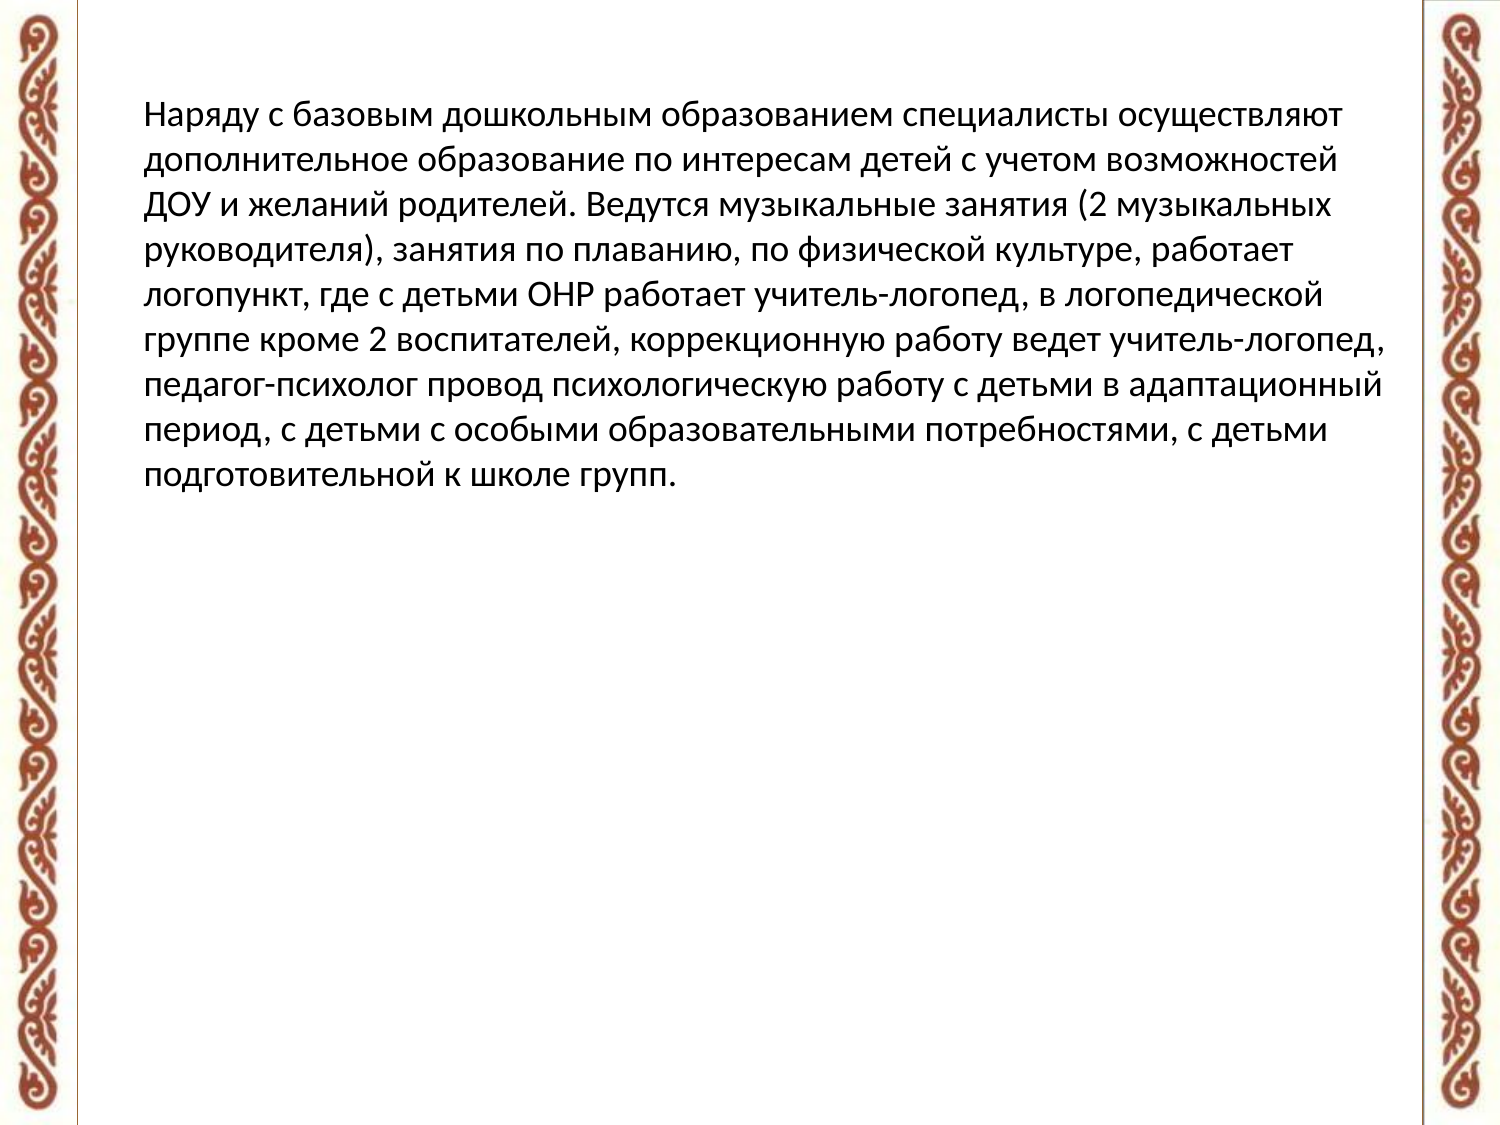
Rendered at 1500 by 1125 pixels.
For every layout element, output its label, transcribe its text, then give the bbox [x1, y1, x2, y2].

picture [0, 0, 78, 1125]
picture [1422, 0, 1500, 1125]
text_box Наряду с базовым дошкольным образованием специалисты осуществляют дополнительное образование по интересам детей с учетом возможностей ДОУ и желаний родителей. Ведутся музыкальные занятия (2 музыкальных руководителя), занятия по плаванию, по физической культуре, работает логопункт, где с детьми ОНР работает учитель-логопед, в логопедической группе кроме 2 воспитателей, коррекционную работу ведет учитель-логопед, педагог-психолог провод психологическую работу с детьми в адаптационный период, с детьми с особыми образовательными потребностями, с детьми подготовительной к школе групп. [128, 81, 1407, 502]
